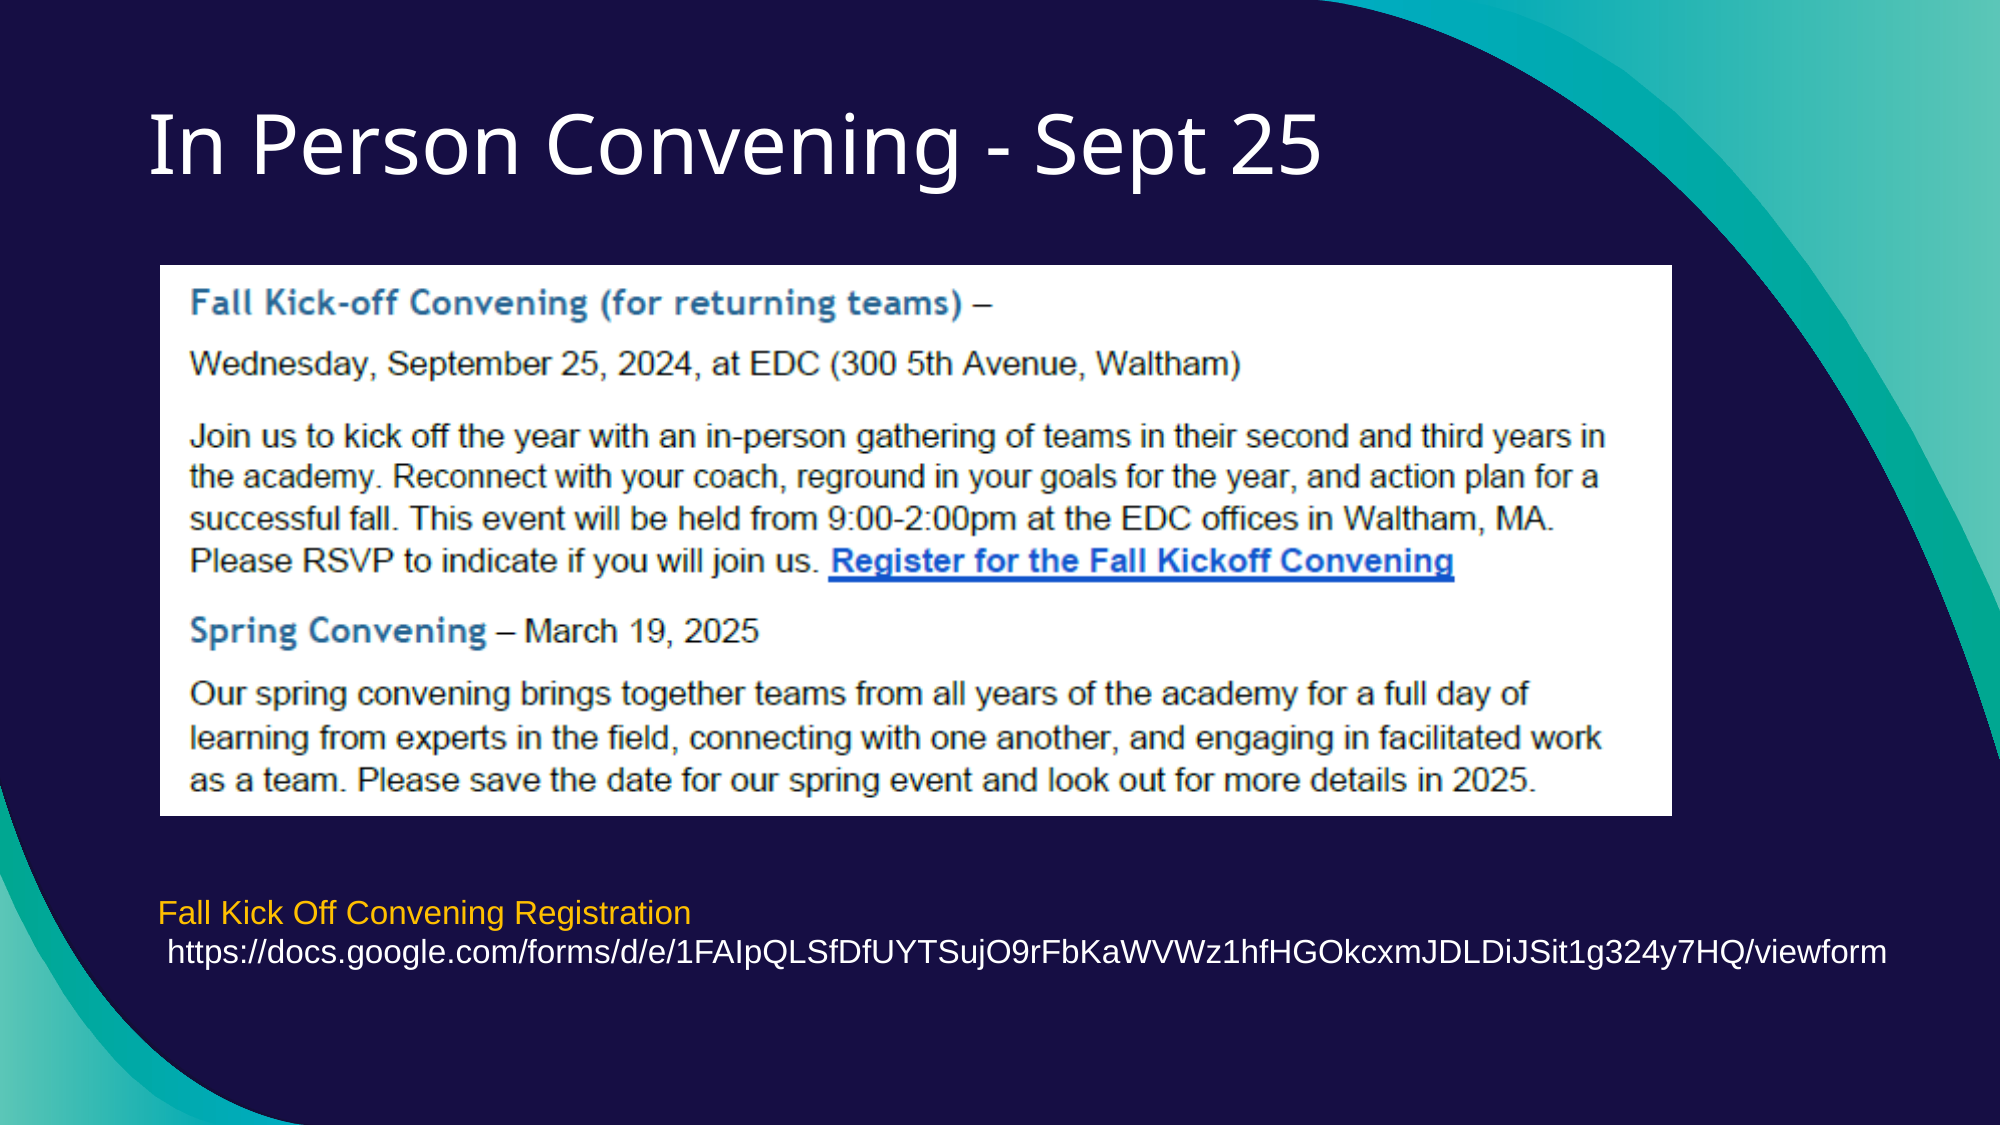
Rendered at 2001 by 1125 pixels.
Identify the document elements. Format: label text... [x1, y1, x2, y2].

picture [160, 265, 1673, 816]
text_box Fall Kick Off Convening Registration https://docs.google.com/forms/d/e/1FAIpQLSfDfUYTSujO9rFbKaWVWz1hfHGOkcxmJDLDiJSit1g324y7HQ/viewform [142, 883, 1915, 978]
title In Person Convening - Sept 25 [133, 76, 1672, 216]
